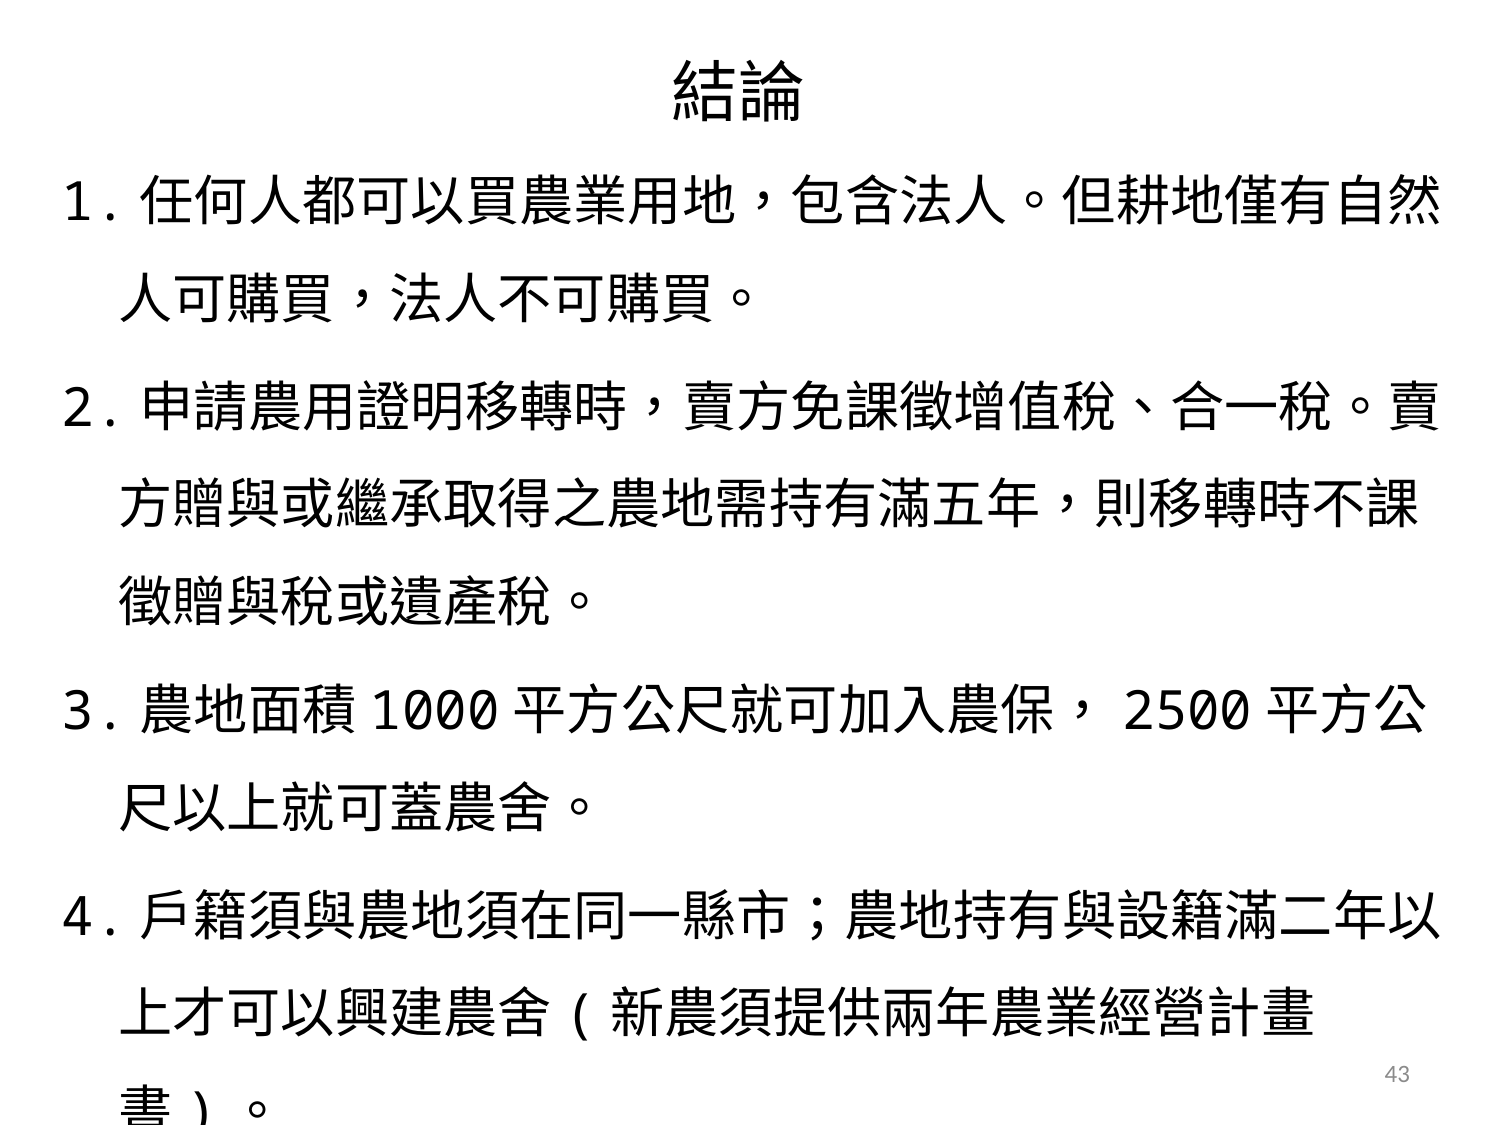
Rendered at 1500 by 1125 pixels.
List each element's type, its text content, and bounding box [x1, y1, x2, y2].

slide_number 43 [1074, 1042, 1425, 1103]
text_box 1.任何人都可以買農業用地，包含法人。但耕地僅有自然人可購買，法人不可購買。 2.申請農用證明移轉時，賣方免課徵增值稅、合一稅。賣方贈與或繼承取得之農地需持有滿五年，則移轉時不課徵贈與稅或遺產稅。 3.農地面積1000平方公尺就可加入農保，2500平方公尺以上就可蓋農舍。 4.戶籍須與農地須在同一縣市；農地持有與設籍滿二年以上才可以興建農舍(新農須提供兩年農業經營計畫書)。 [47, 126, 1471, 1037]
text_box 結論 [656, 42, 820, 126]
